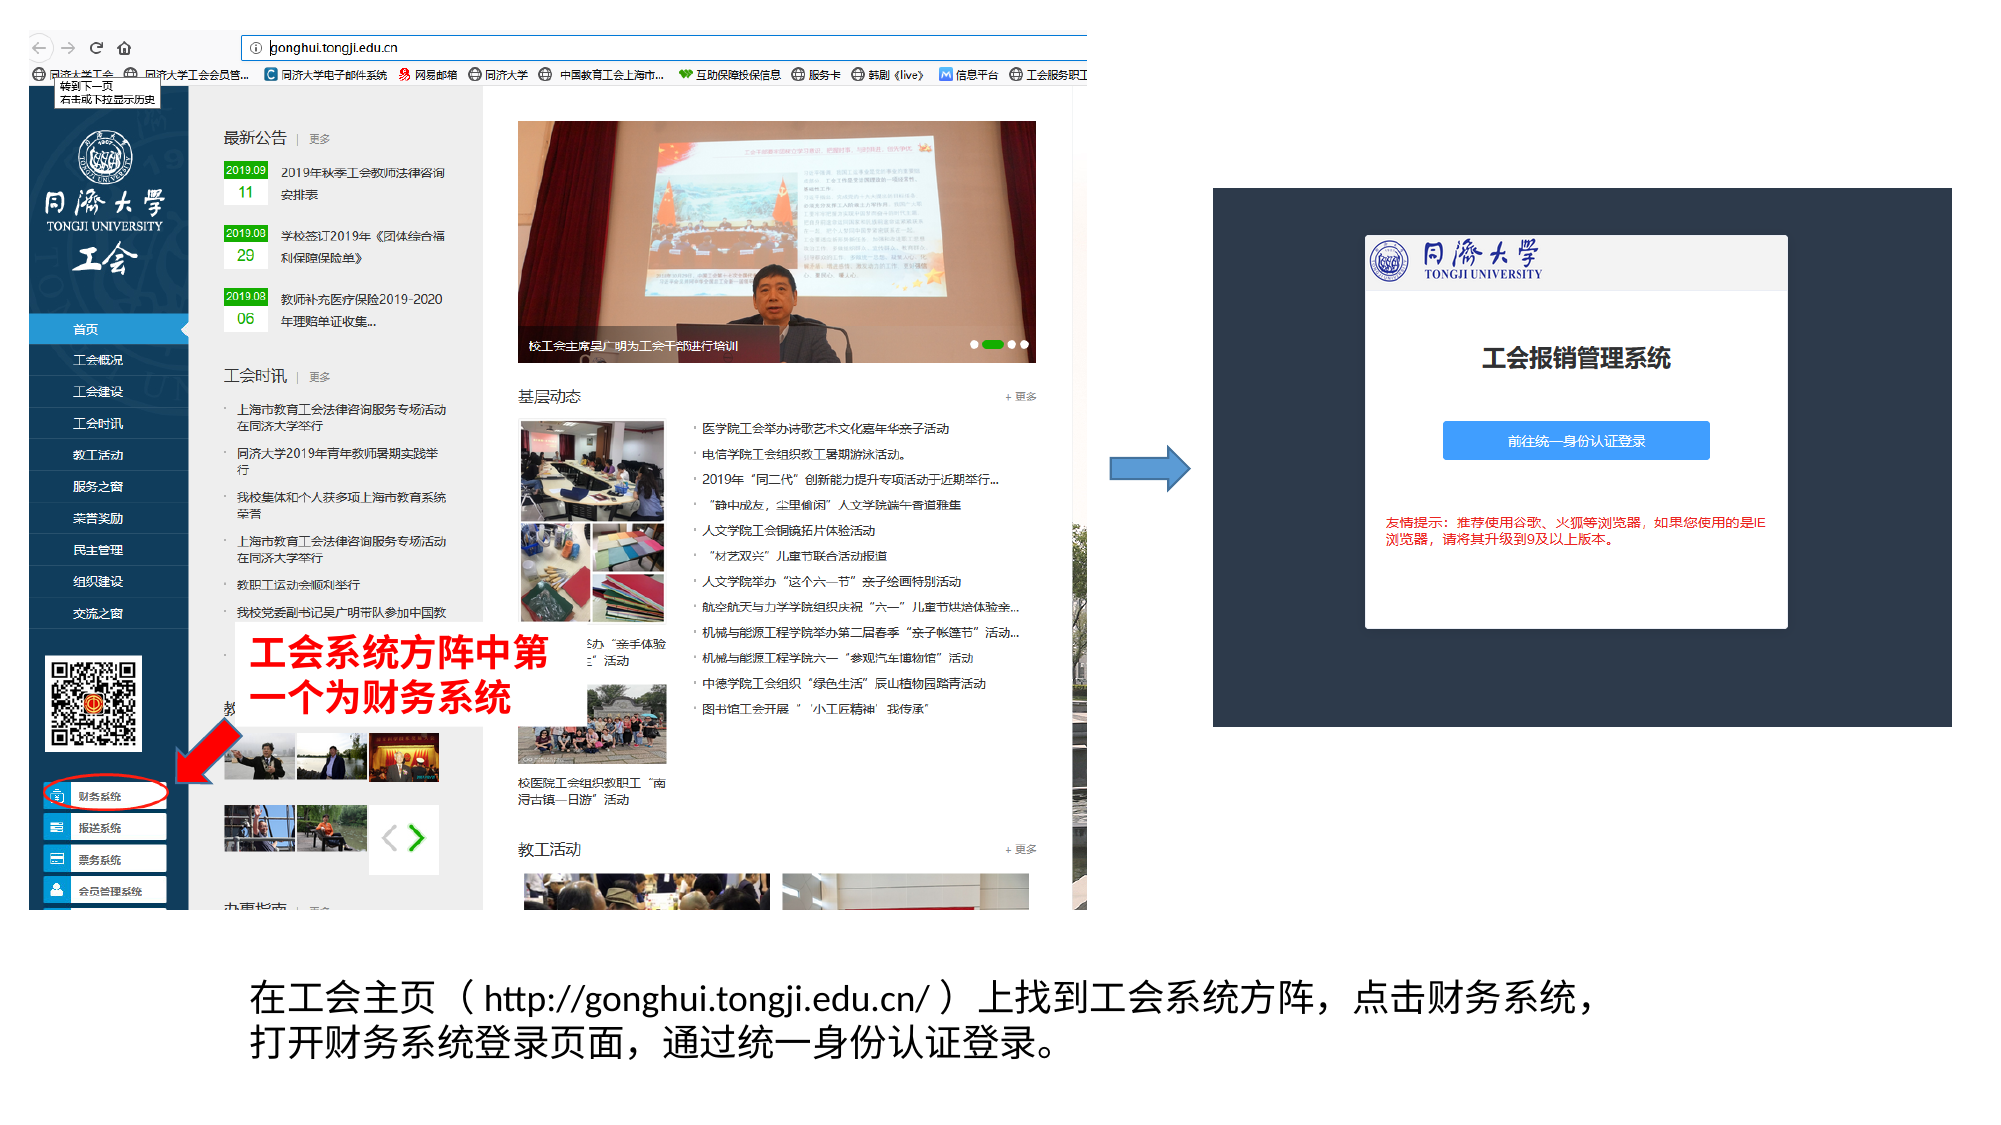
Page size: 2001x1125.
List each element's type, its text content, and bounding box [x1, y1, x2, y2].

picture [51, 884, 62, 895]
text_box 在工会主页（http://gonghui.tongji.edu.cn/）上找到工会系统方阵，点击财务系统，打开财务系统登录页面，通过统一身份认证登录。 [235, 966, 1644, 1071]
text_box [1109, 444, 1192, 493]
picture [29, 30, 1087, 910]
picture [1213, 188, 1952, 727]
